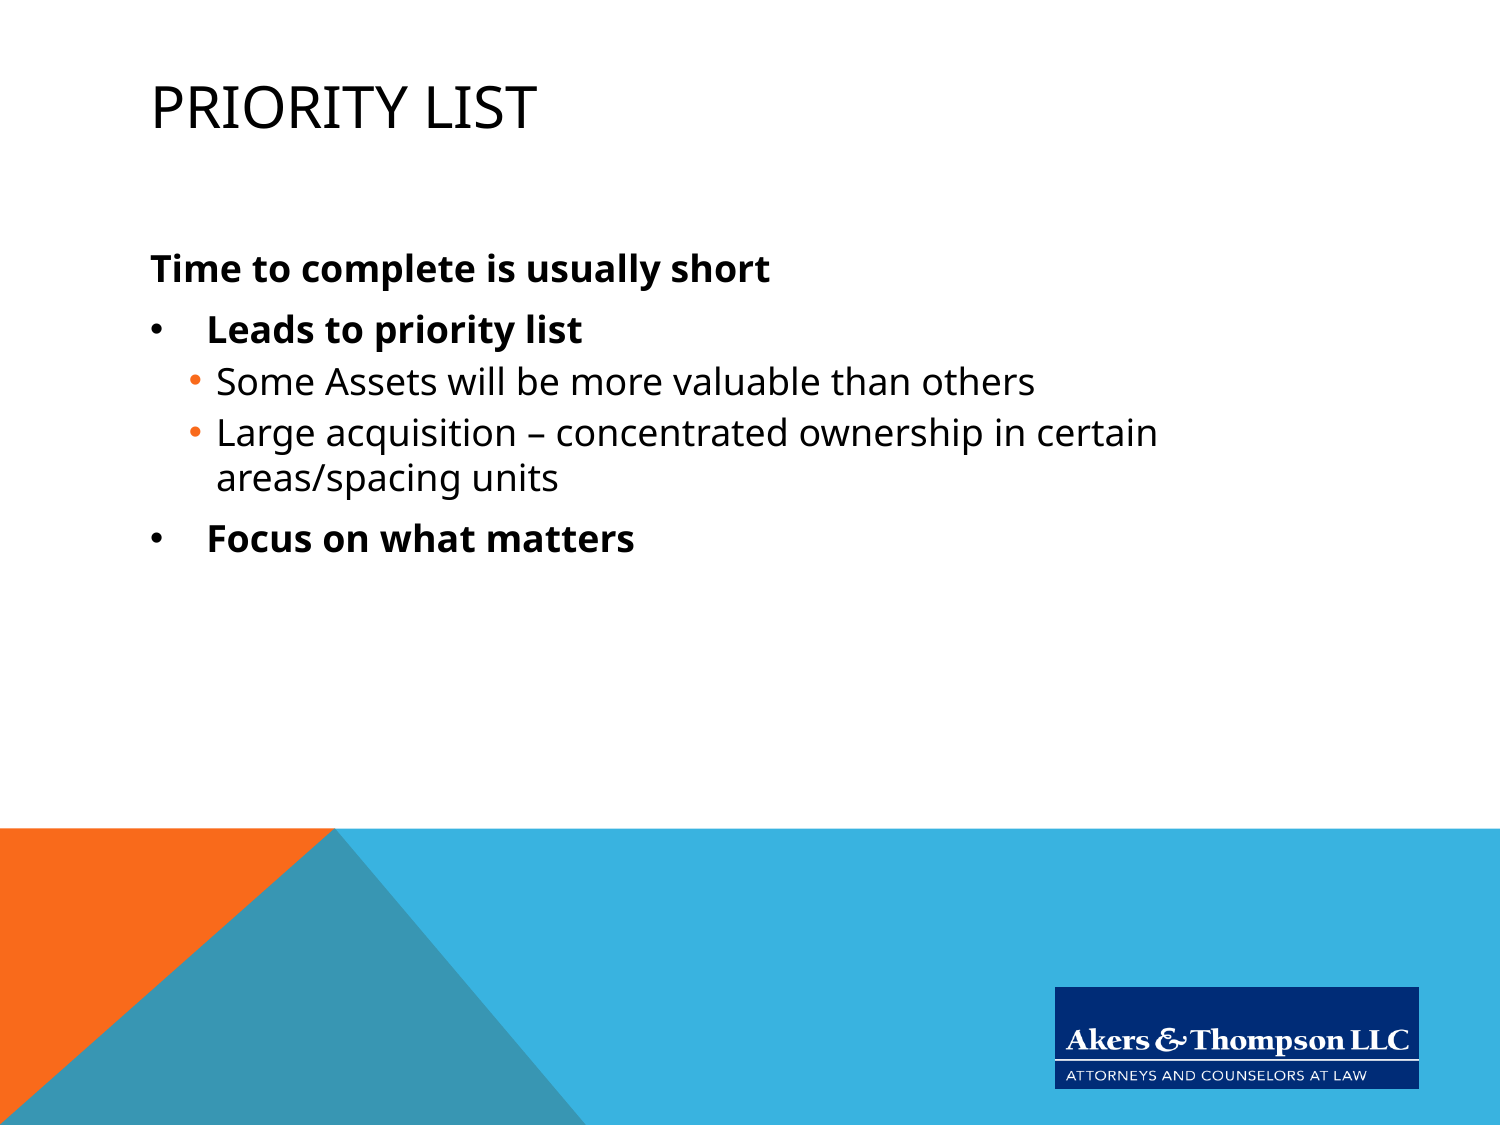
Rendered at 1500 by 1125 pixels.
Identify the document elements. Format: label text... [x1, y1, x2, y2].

title Priority List [135, 60, 1369, 150]
list Time to complete is usually short Leads to priority list Some Assets will be more valuable than others Large acquisition – concentrated ownership in certain areas/spacing units Focus on what matters [135, 180, 1369, 768]
picture [1054, 987, 1419, 1090]
